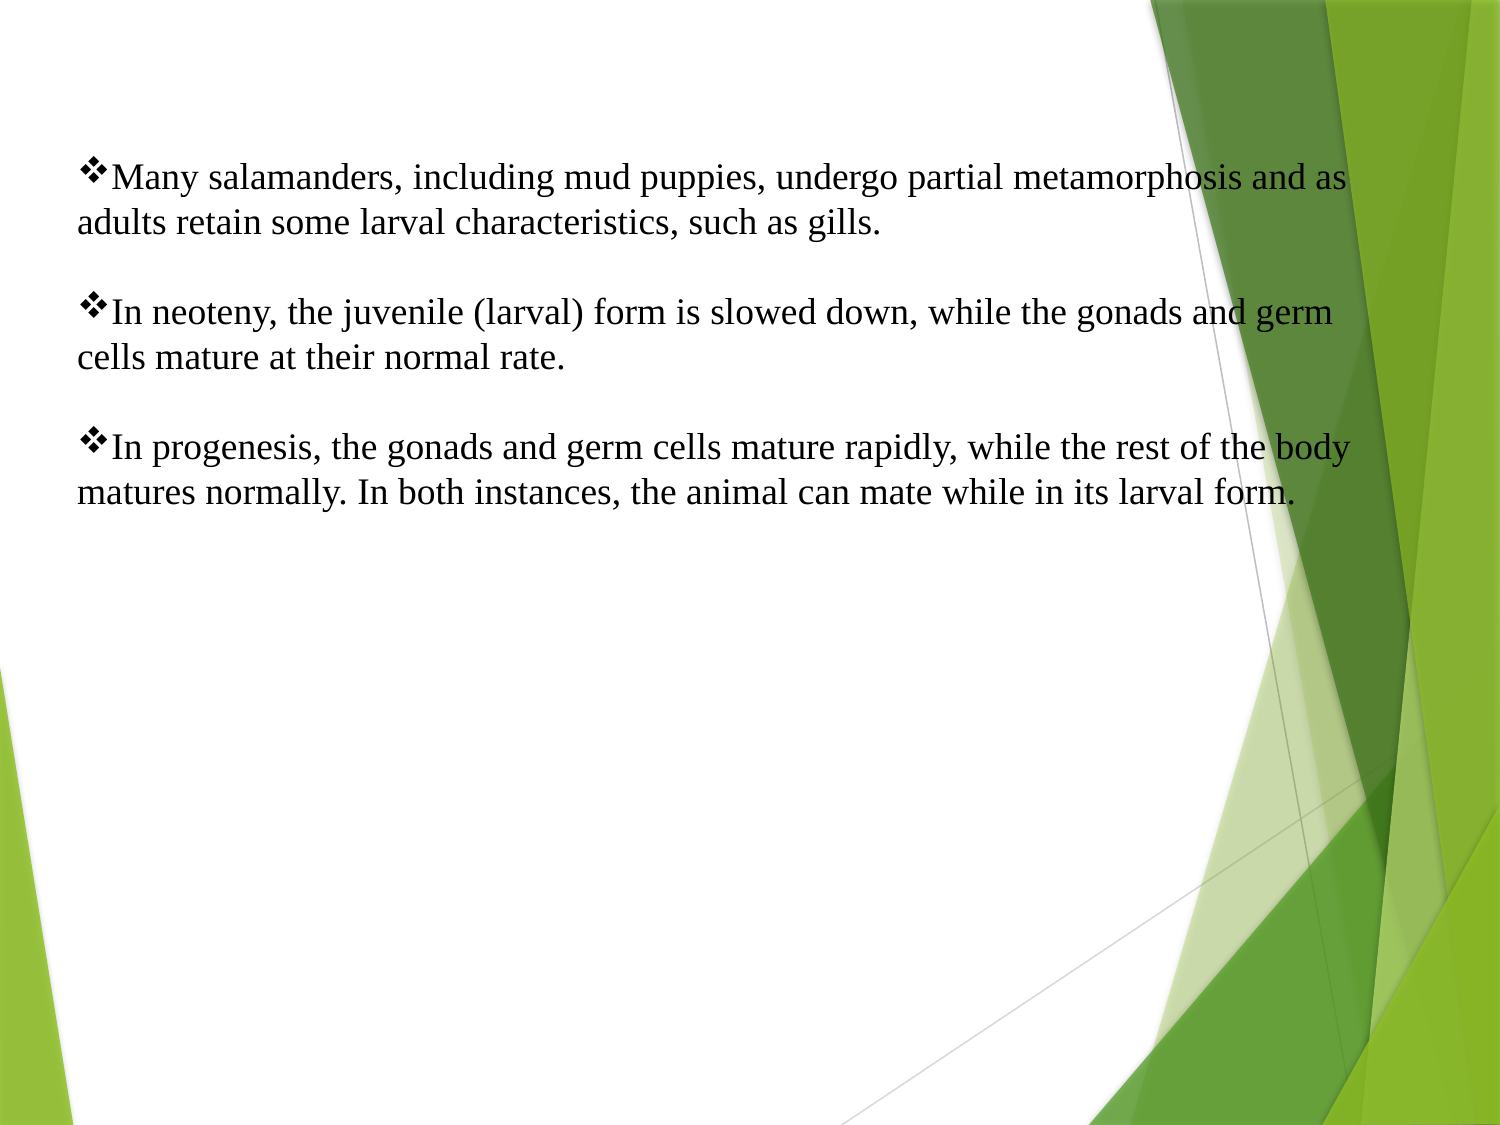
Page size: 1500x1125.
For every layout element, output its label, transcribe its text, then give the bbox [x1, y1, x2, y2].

text_box Many salamanders, including mud puppies, undergo partial metamorphosis and as adults retain some larval characteristics, such as gills. In neoteny, the juvenile (larval) form is slowed down, while the gonads and germ cells mature at their normal rate. In progenesis, the gonads and germ cells mature rapidly, while the rest of the body matures normally. In both instances, the animal can mate while in its larval form. [62, 99, 1425, 700]
